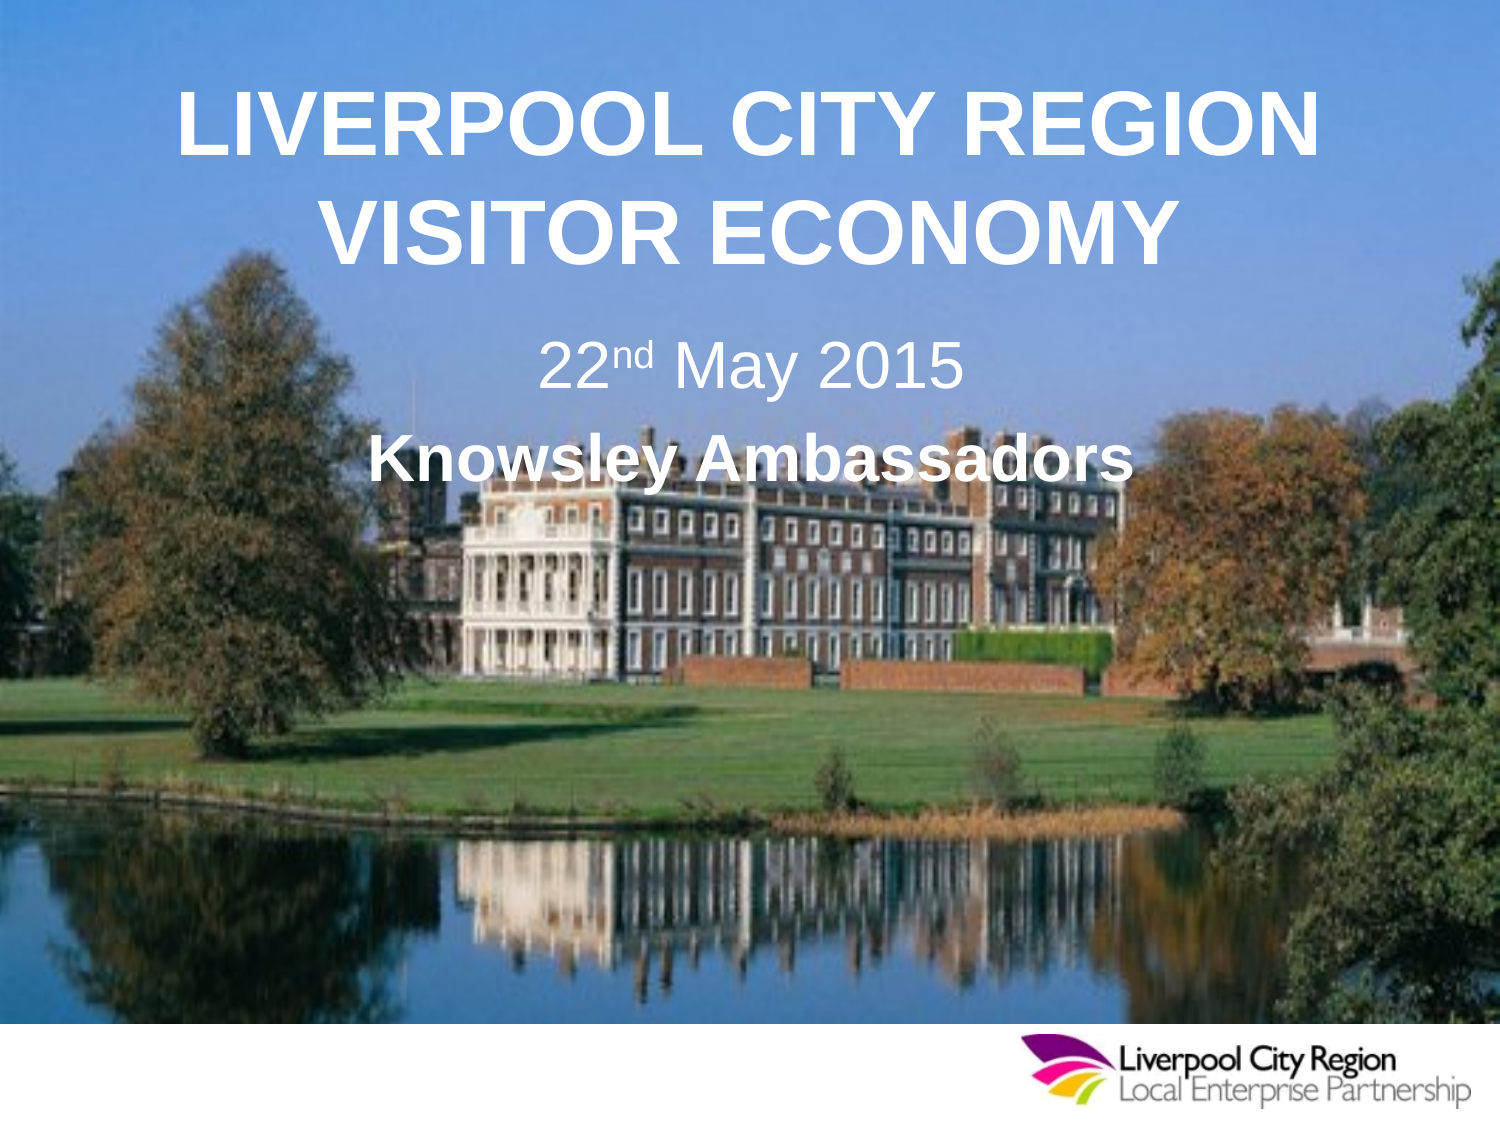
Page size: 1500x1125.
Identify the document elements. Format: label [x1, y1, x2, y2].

list [0, 0, 1500, 1024]
picture [1021, 1034, 1471, 1110]
